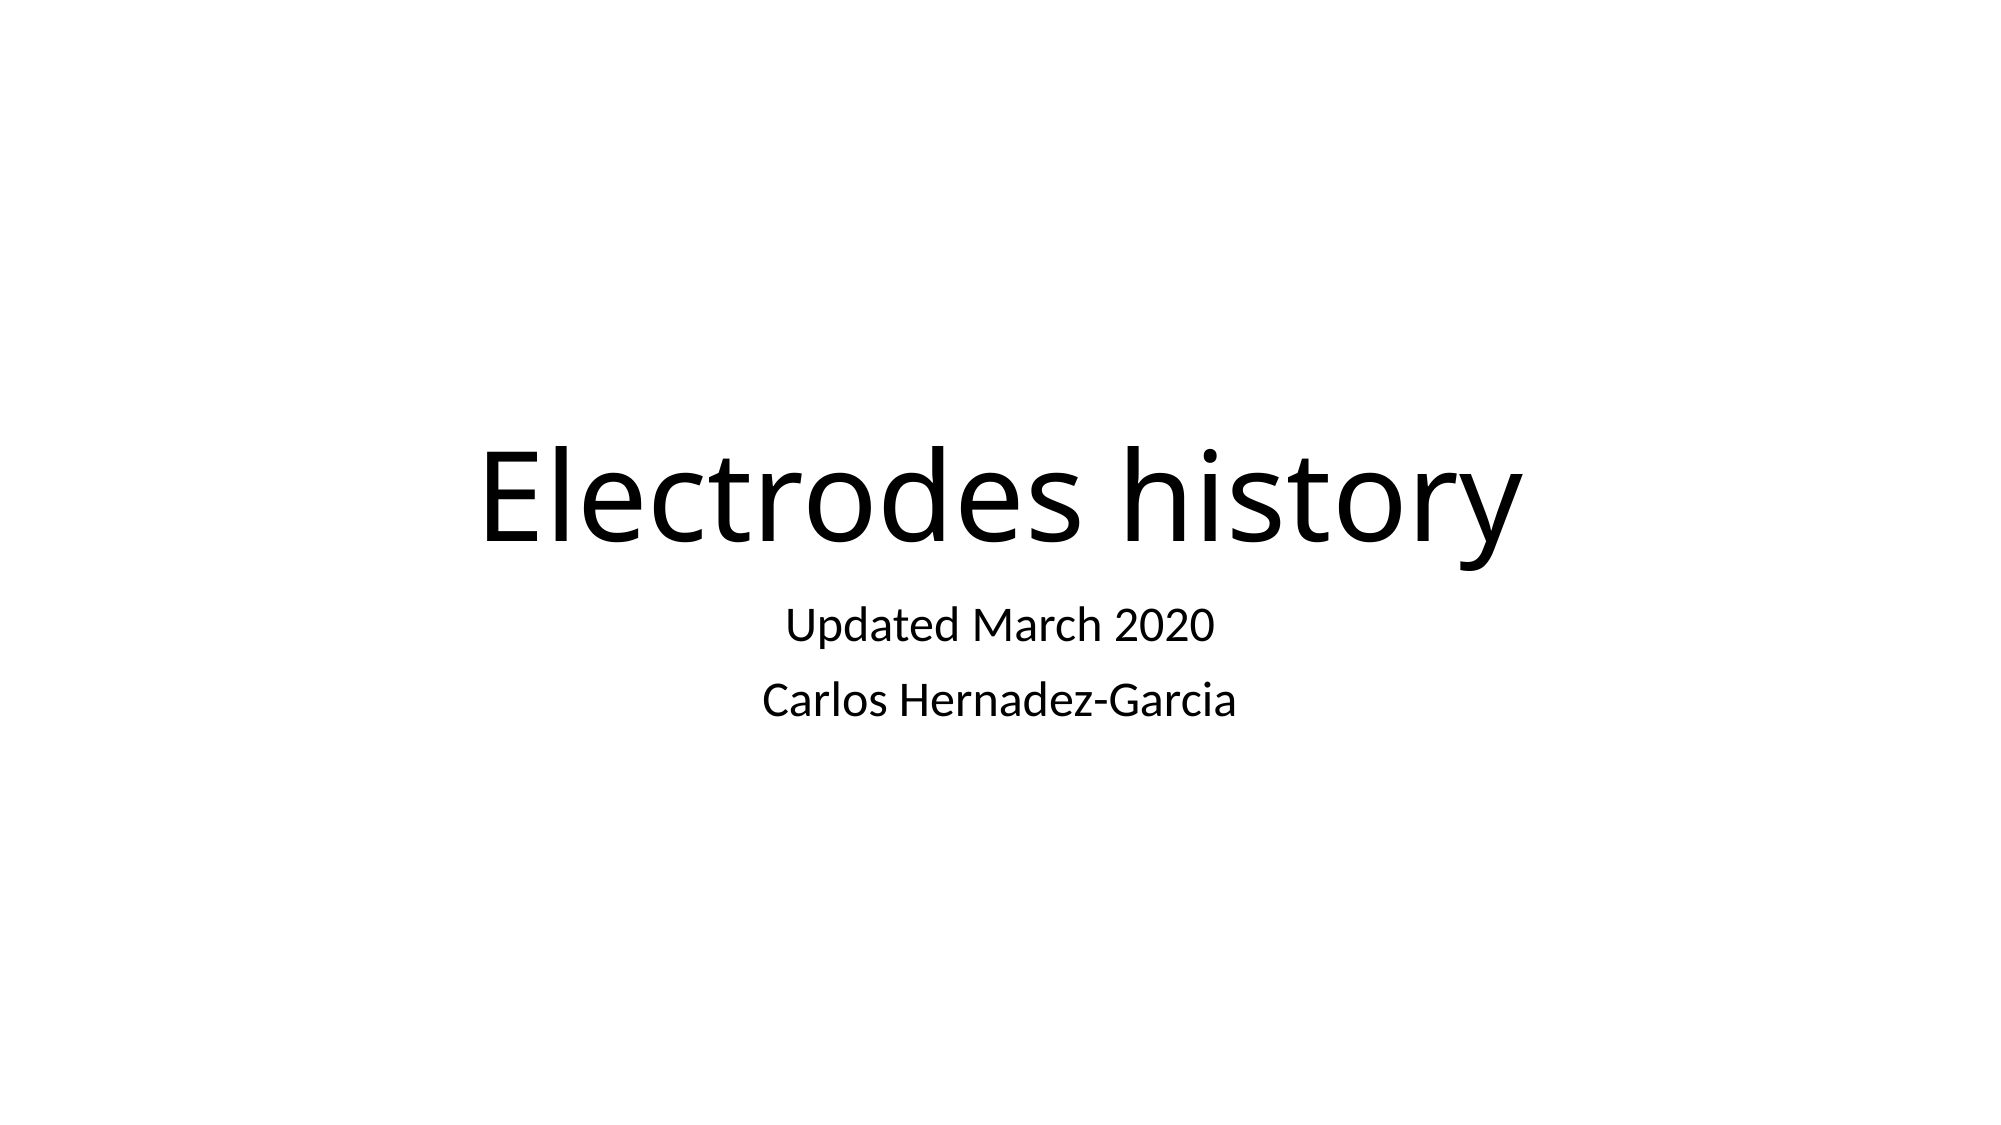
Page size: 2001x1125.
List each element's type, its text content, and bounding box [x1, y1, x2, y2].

title Electrodes history [249, 184, 1750, 576]
subtitle Updated March 2020 Carlos Hernadez-Garcia [249, 590, 1750, 863]
